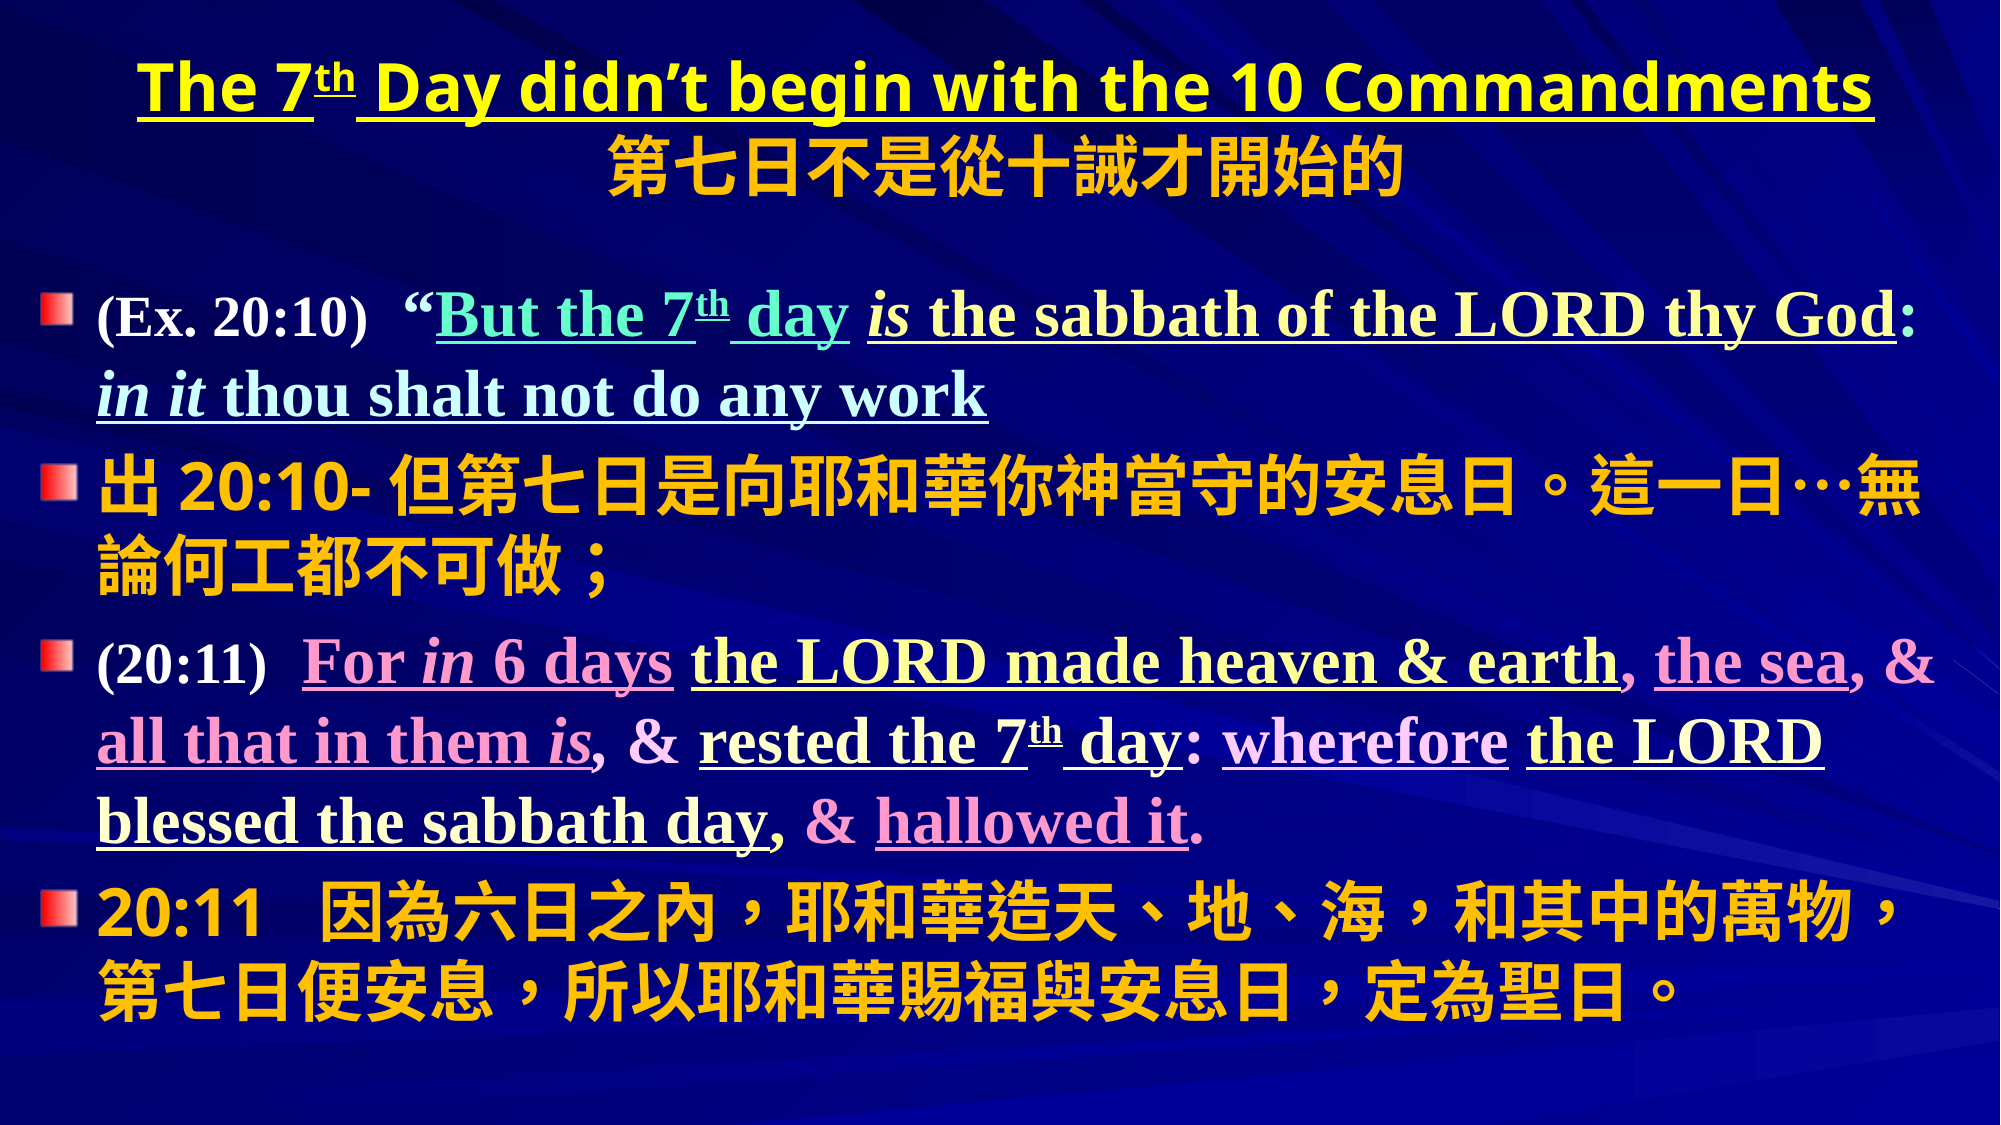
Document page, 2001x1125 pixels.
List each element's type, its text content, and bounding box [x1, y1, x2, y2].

list (Ex. 20:10) “But the 7th day is the sabbath of the LORD thy God: in it thou shalt not do any work 出20:10-但第七日是向耶和華你神當守的安息日。這一日…無論何工都不可做； (20:11) For in 6 days the LORD made heaven & earth, the sea, & all that in them is, & rested the 7th day: wherefore the LORD blessed the sabbath day, & hallowed it. 20:11 因為六日之內，耶和華造天、地、海，和其中的萬物，第七日便安息，所以耶和華賜福與安息日，定為聖日。 [24, 262, 1976, 1101]
picture [39, 462, 82, 505]
title The 7th Day didn’t begin with the 10 Commandments 第七日不是從十誡才開始的 [24, 12, 1988, 238]
picture [39, 638, 77, 675]
picture [39, 291, 77, 329]
picture [39, 888, 82, 931]
